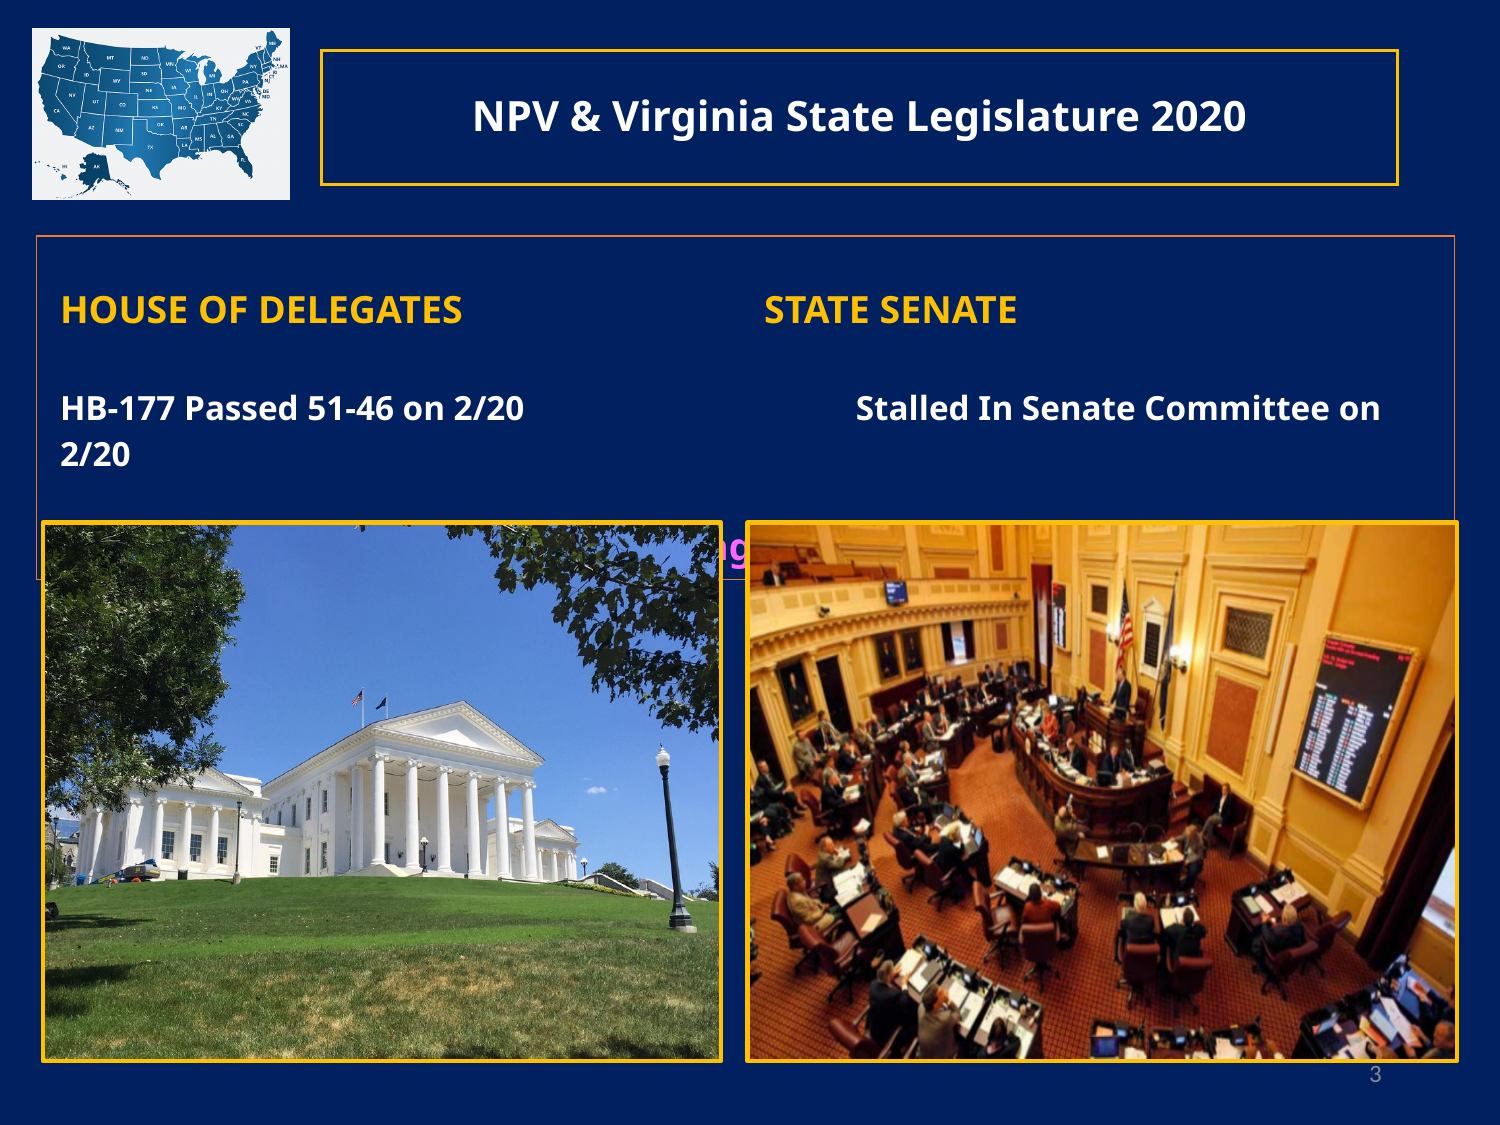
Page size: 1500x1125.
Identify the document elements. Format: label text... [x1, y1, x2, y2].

table_header HOUSE OF DELEGATES STATE SENATE HB-177 Passed 51-46 on 2/20 Stalled In Senate Committee on 2/20 The bill will be raised again in the 2021 Session. [37, 237, 1454, 579]
slide_number 3 [1059, 1063, 1397, 1103]
picture [45, 524, 719, 1059]
picture [32, 28, 290, 200]
title NPV & Virginia State Legislature 2020 [321, 50, 1398, 185]
footer (c) Michael C. Maibach [195, 1014, 1044, 1075]
picture [749, 524, 1455, 1059]
